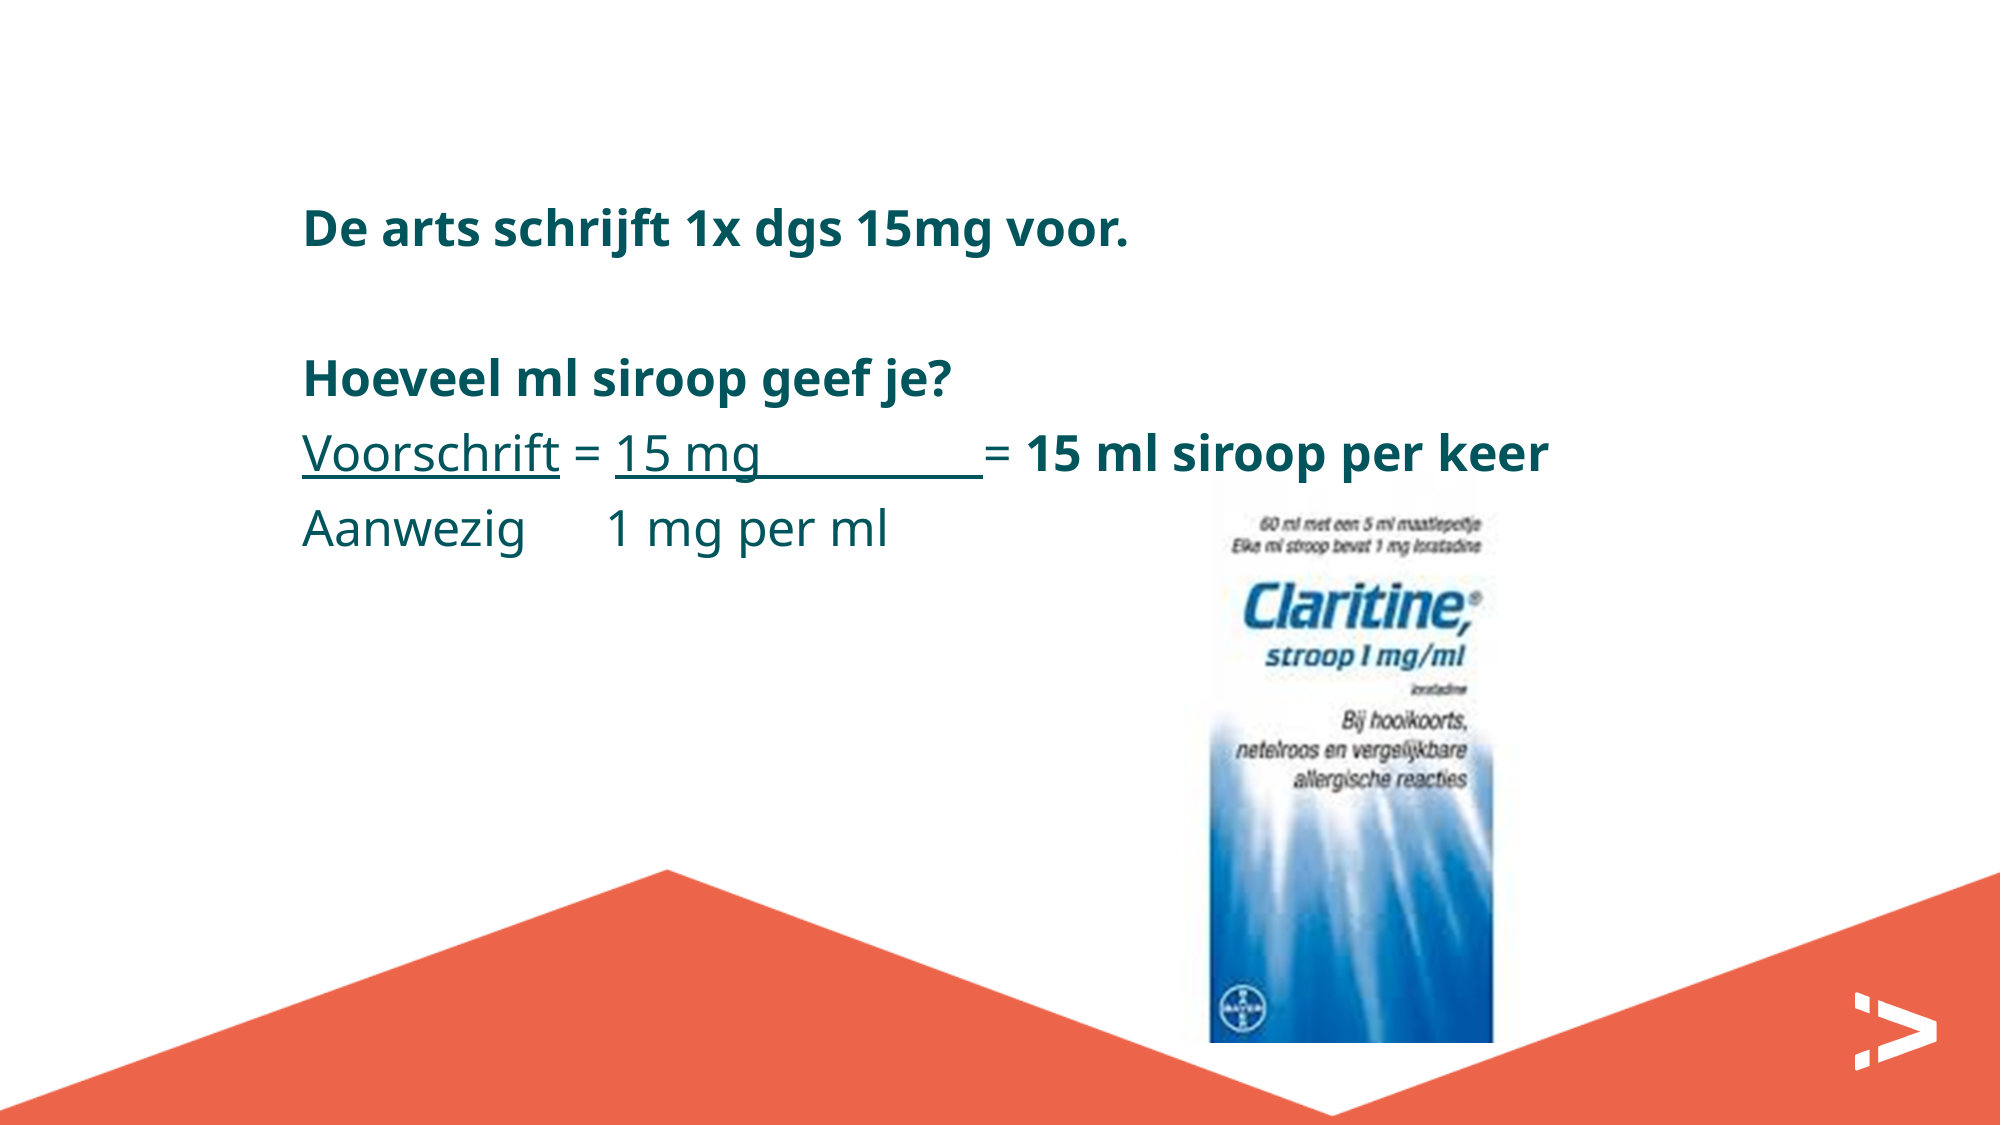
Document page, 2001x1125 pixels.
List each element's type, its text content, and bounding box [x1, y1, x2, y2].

picture [0, 0, 2000, 1125]
list De arts schrijft 1x dgs 15mg voor. Hoeveel ml siroop geef je? Voorschrift = 15 mg = 15 ml siroop per keer Aanwezig 1 mg per ml [287, 196, 1774, 601]
